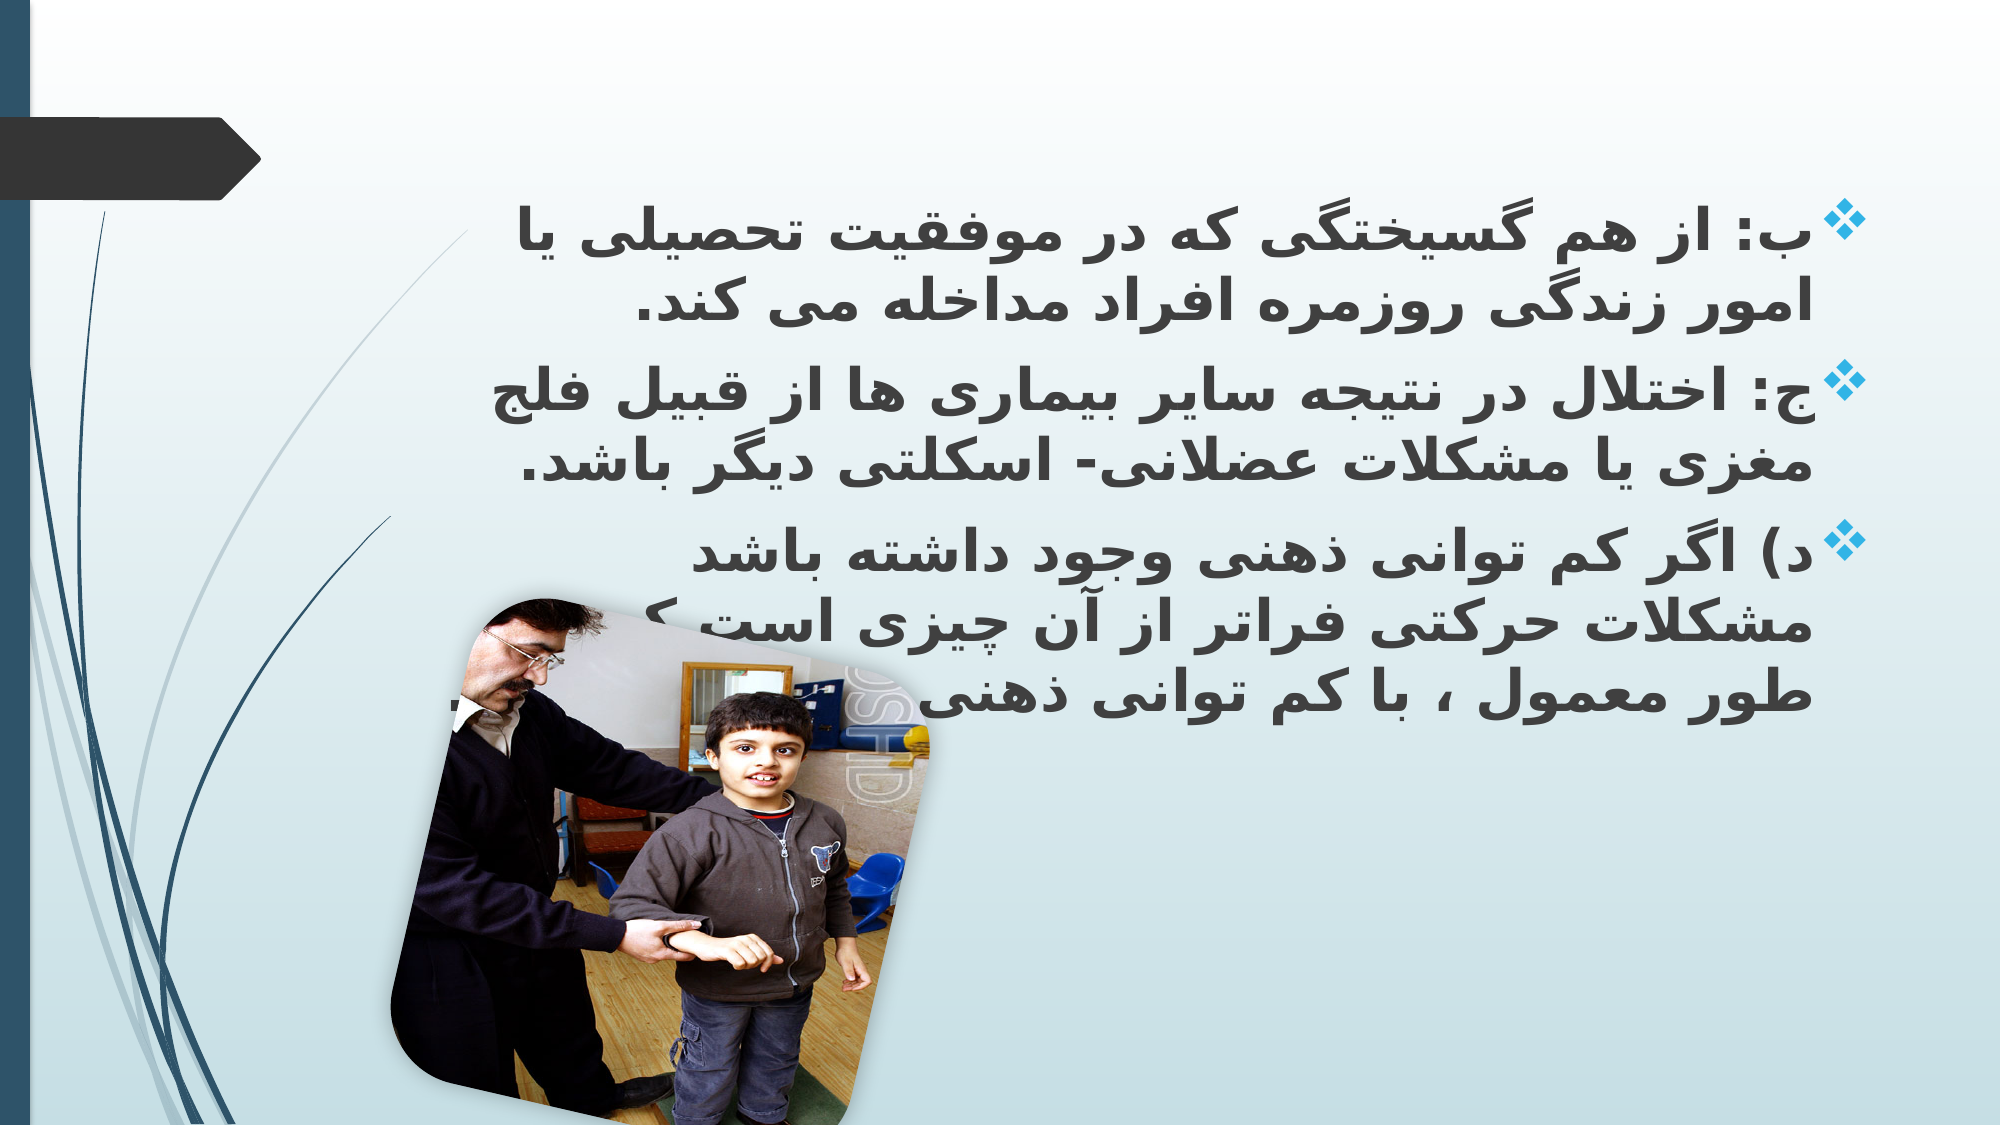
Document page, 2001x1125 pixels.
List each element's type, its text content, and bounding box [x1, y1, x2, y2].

list ب: از هم گسیختگی که در موفقیت تحصیلی یا امور زندگی روزمره افراد مداخله می کند. ج: اختلال در نتیجه سایر بیماری ها از قبیل فلج مغزی یا مشکلات عضلانی- اسکلتی دیگر باشد. د) اگر کم توانی ذهنی وجود داشته باشد مشکلات حرکتی فراتر از آن چیزی است که به طور معمول ، با کم توانی ذهنی همراه می شود. [424, 184, 1888, 970]
picture [390, 598, 930, 1125]
